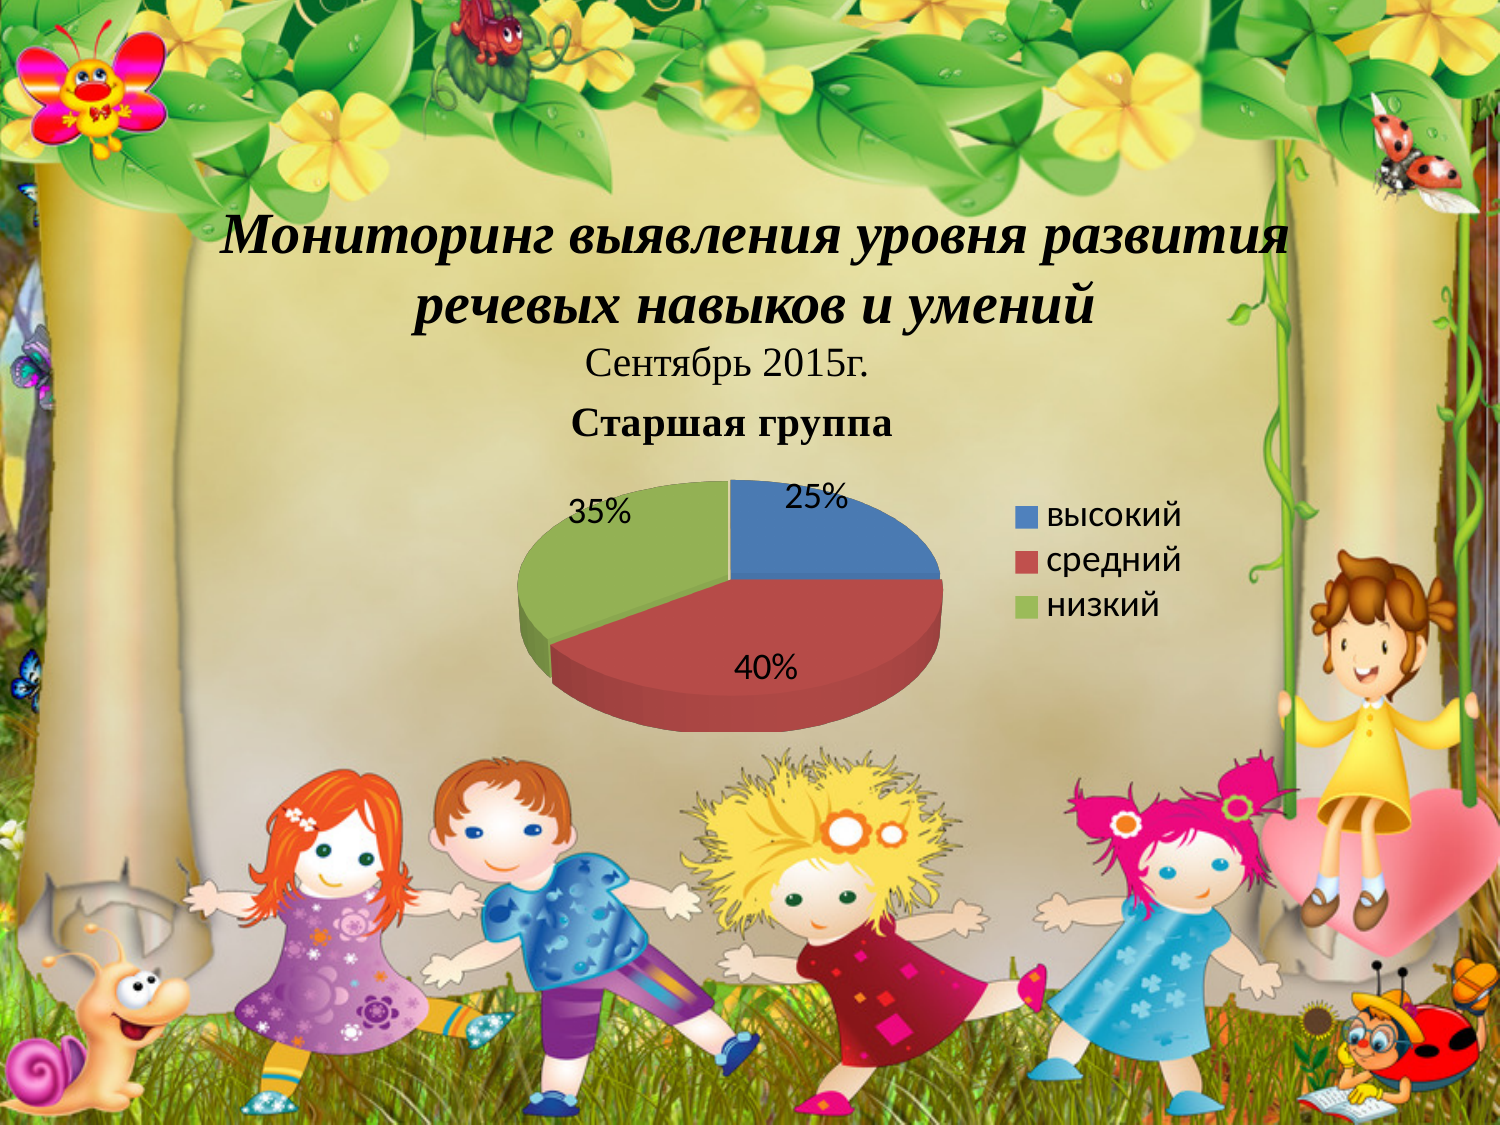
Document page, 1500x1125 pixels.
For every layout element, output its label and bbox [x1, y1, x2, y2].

list [0, 0, 1500, 1125]
chart [339, 386, 1208, 739]
